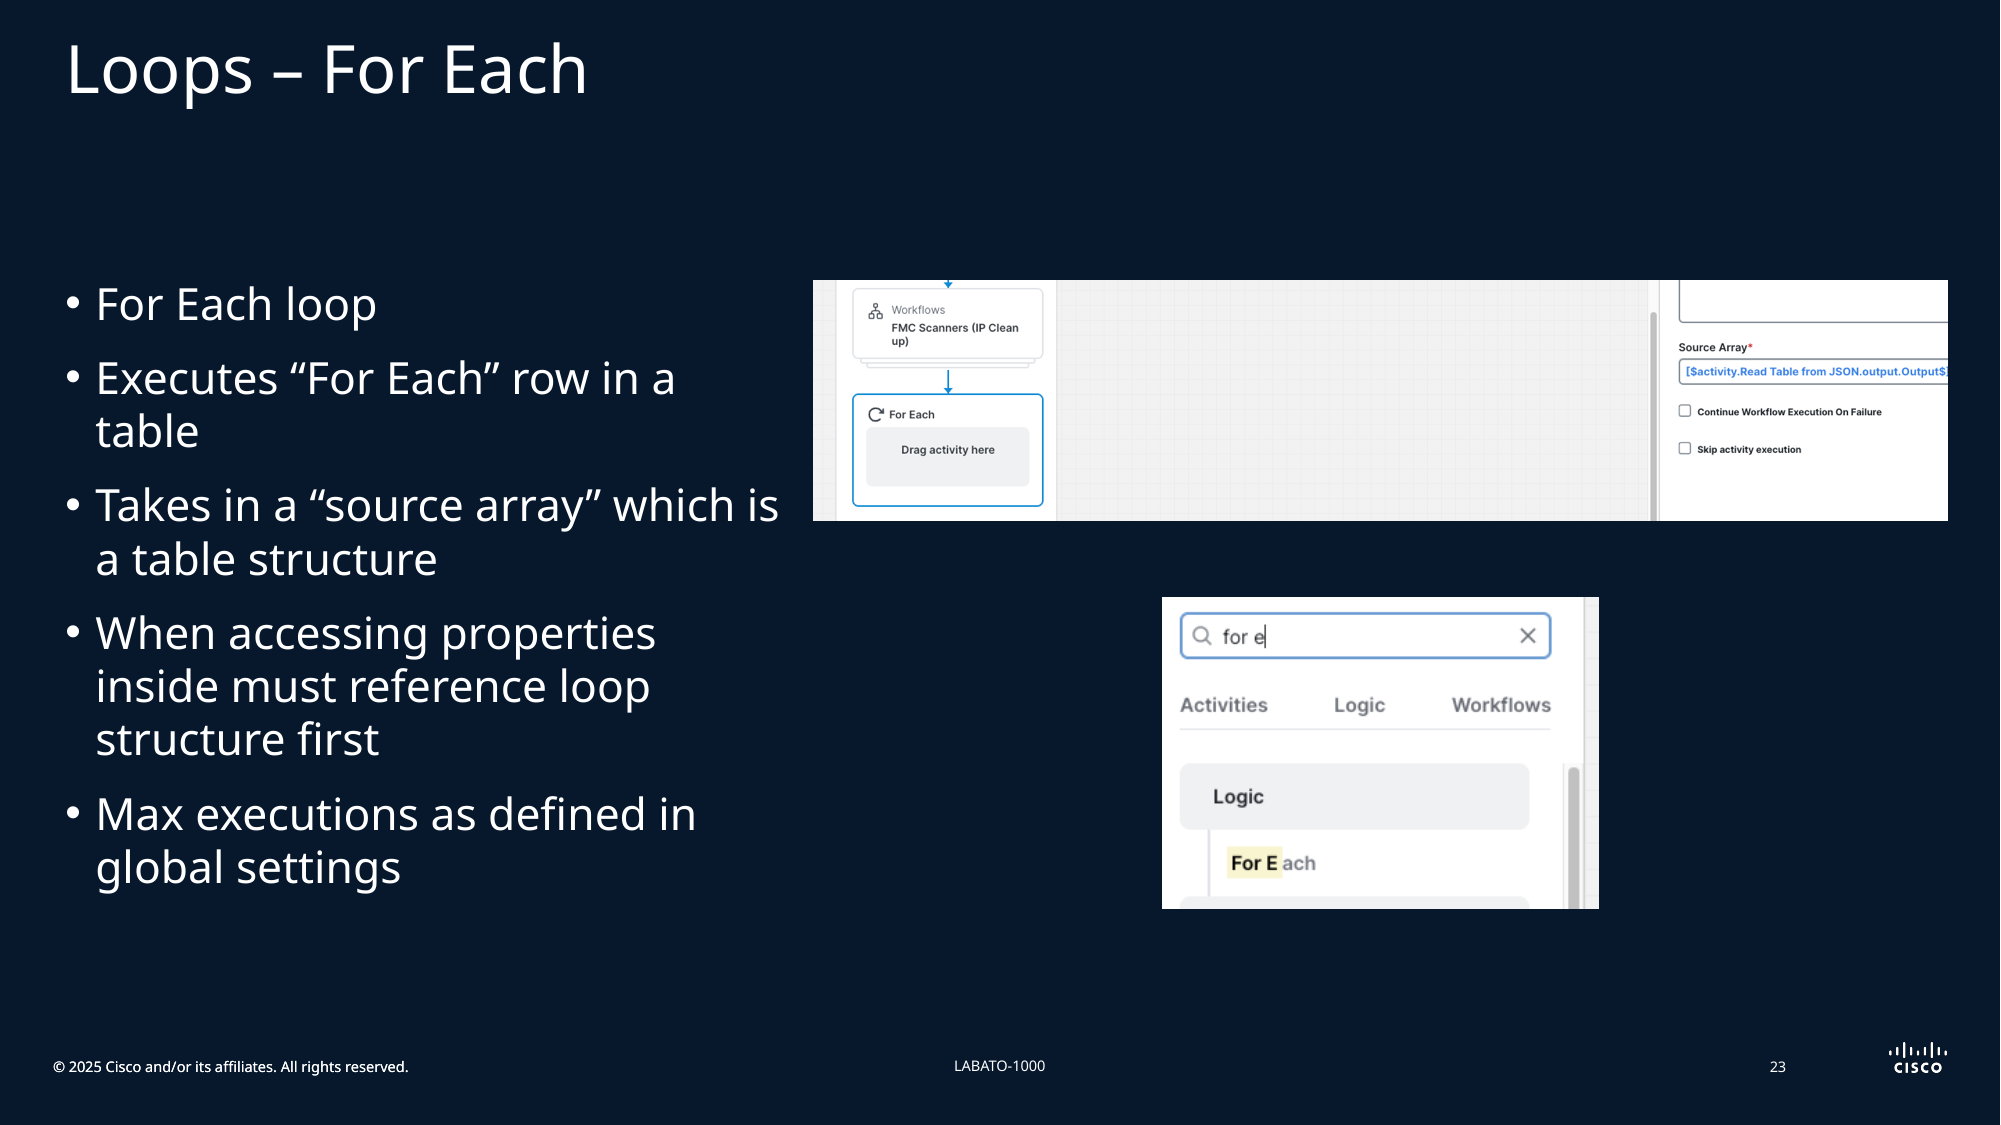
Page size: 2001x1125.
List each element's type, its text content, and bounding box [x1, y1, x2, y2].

picture [1162, 597, 1599, 909]
slide_number 23 [1495, 1057, 1787, 1125]
footer LABATO-1000 [694, 1057, 1306, 1125]
title Loops – For Each [65, 36, 1871, 197]
list For Each loop Executes “For Each” row in a table Takes in a “source array” which is a table structure When accessing properties inside must reference loop structure first Max executions as defined in global settings [65, 275, 782, 850]
picture [1889, 1042, 1947, 1073]
picture [813, 280, 1949, 522]
